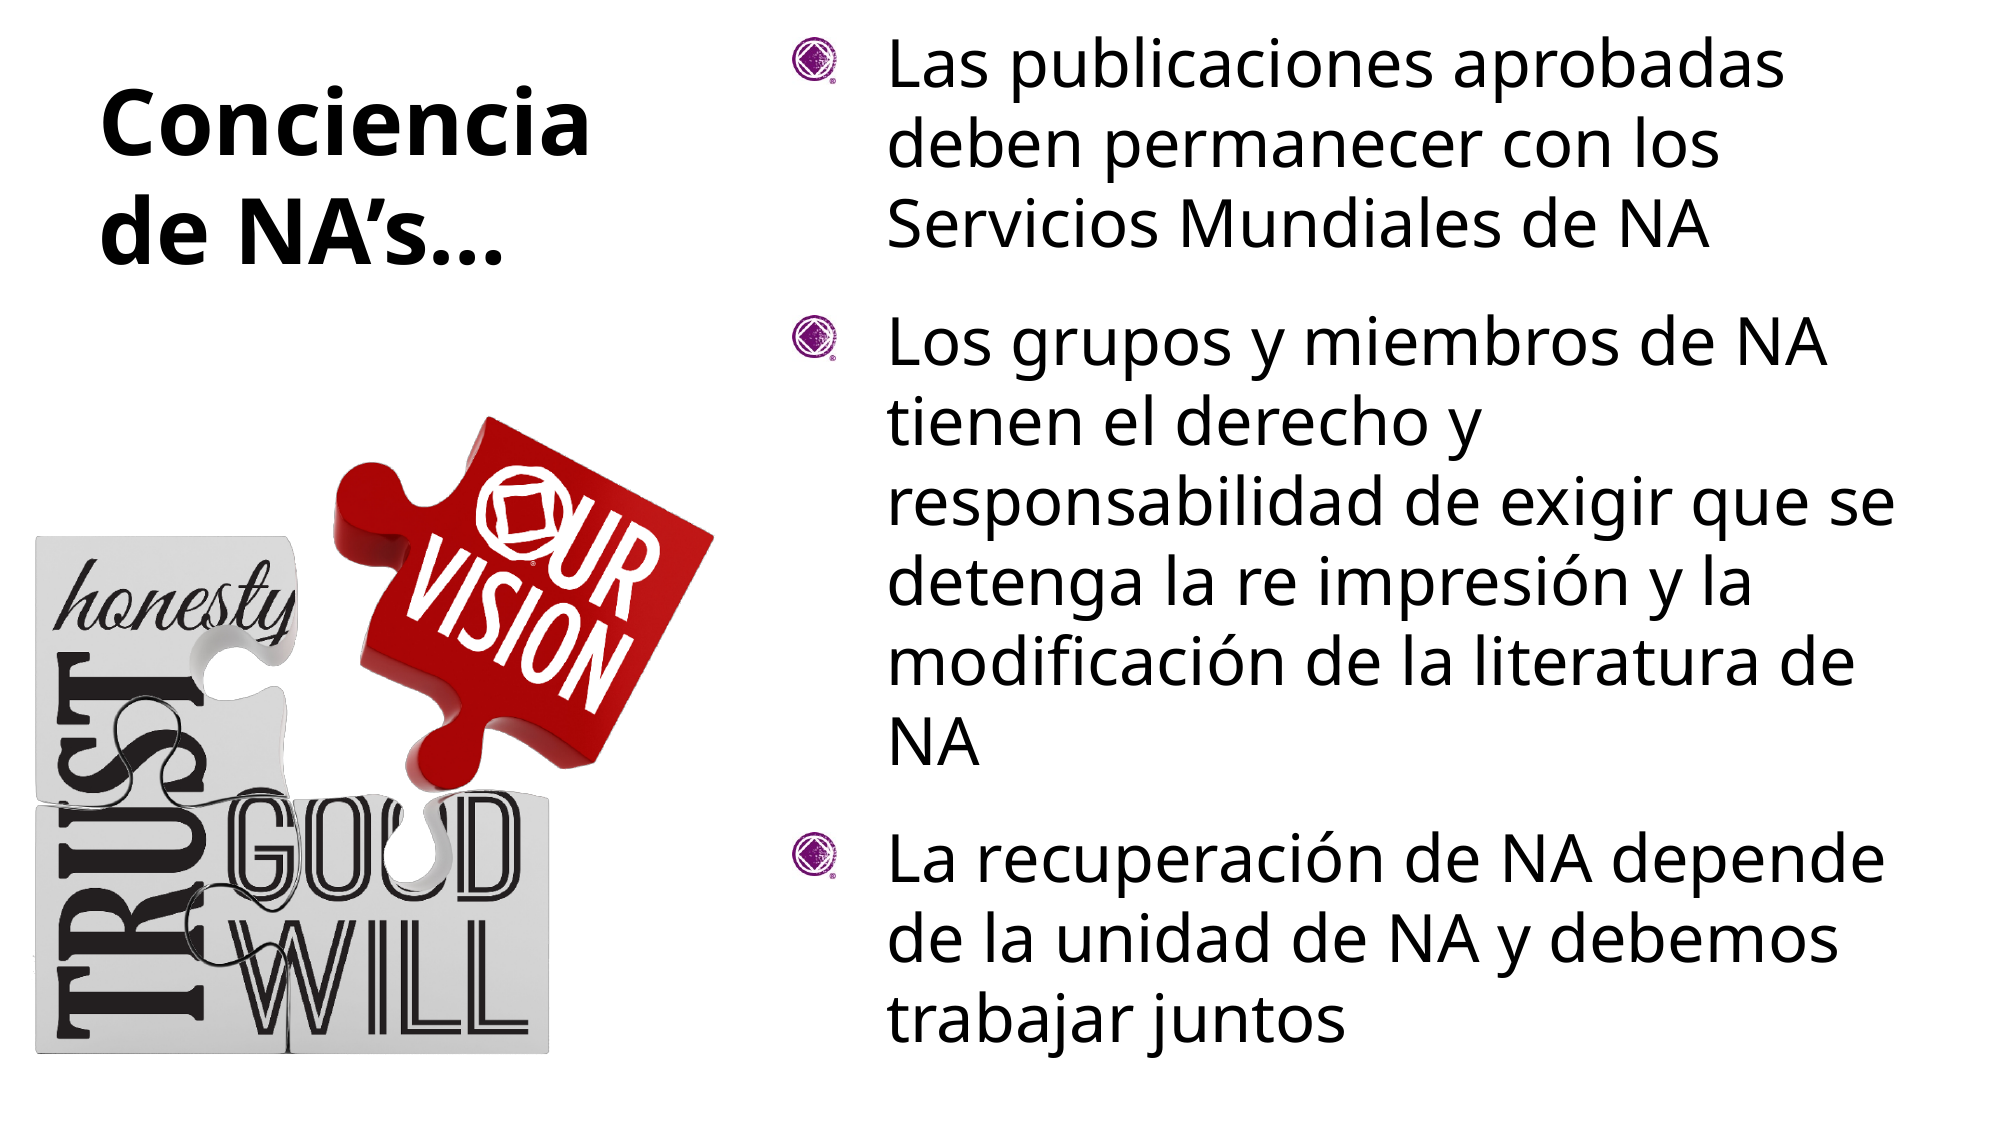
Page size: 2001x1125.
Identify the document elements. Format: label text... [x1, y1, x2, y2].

picture [26, 406, 718, 1067]
text_box Las publicaciones aprobadas deben permanecer con los Servicios Mundiales de NA Los grupos y miembros de NA tienen el derecho y responsabilidad de exigir que se detenga la re impresión y la modificación de la literatura de NA La recuperación de NA depende de la unidad de NA y debemos trabajar juntos [777, 13, 1960, 1064]
text_box Conciencia de NA’s… [83, 55, 718, 291]
picture [792, 315, 837, 362]
picture [792, 832, 837, 880]
picture [792, 37, 837, 85]
